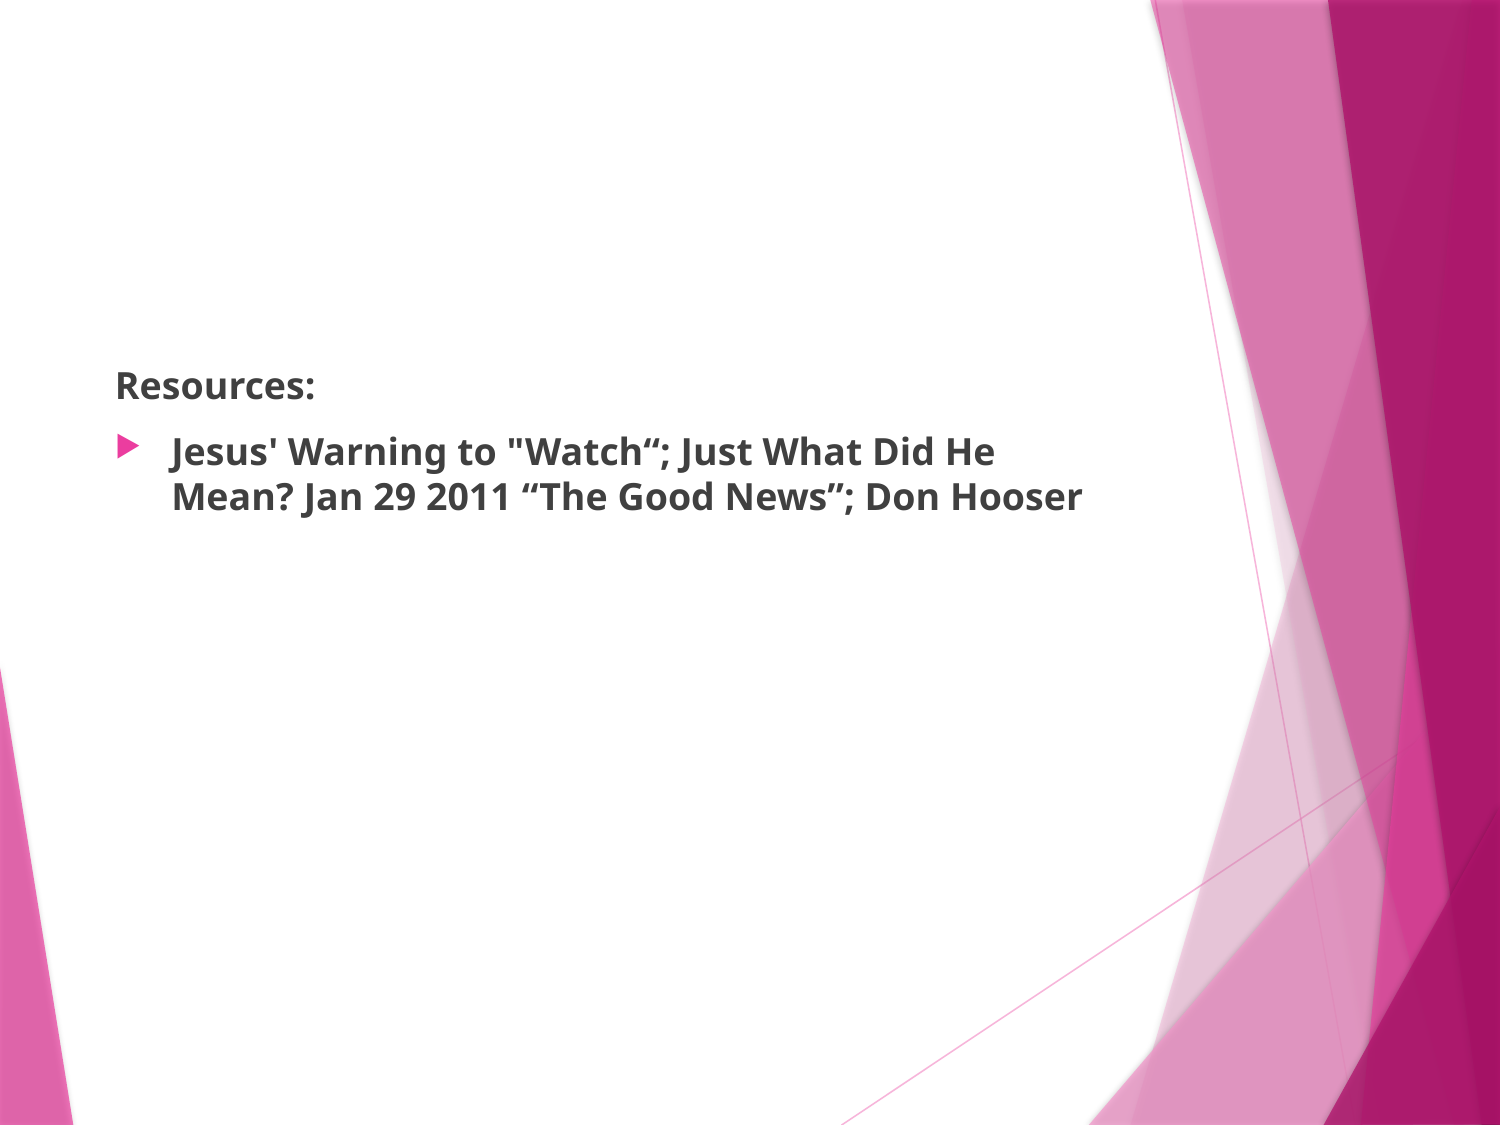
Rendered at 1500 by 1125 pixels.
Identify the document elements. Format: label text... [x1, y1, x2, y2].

list Resources: Jesus' Warning to "Watch“; Just What Did He Mean? Jan 29 2011 “The Good News”; Don Hooser [99, 354, 1142, 992]
